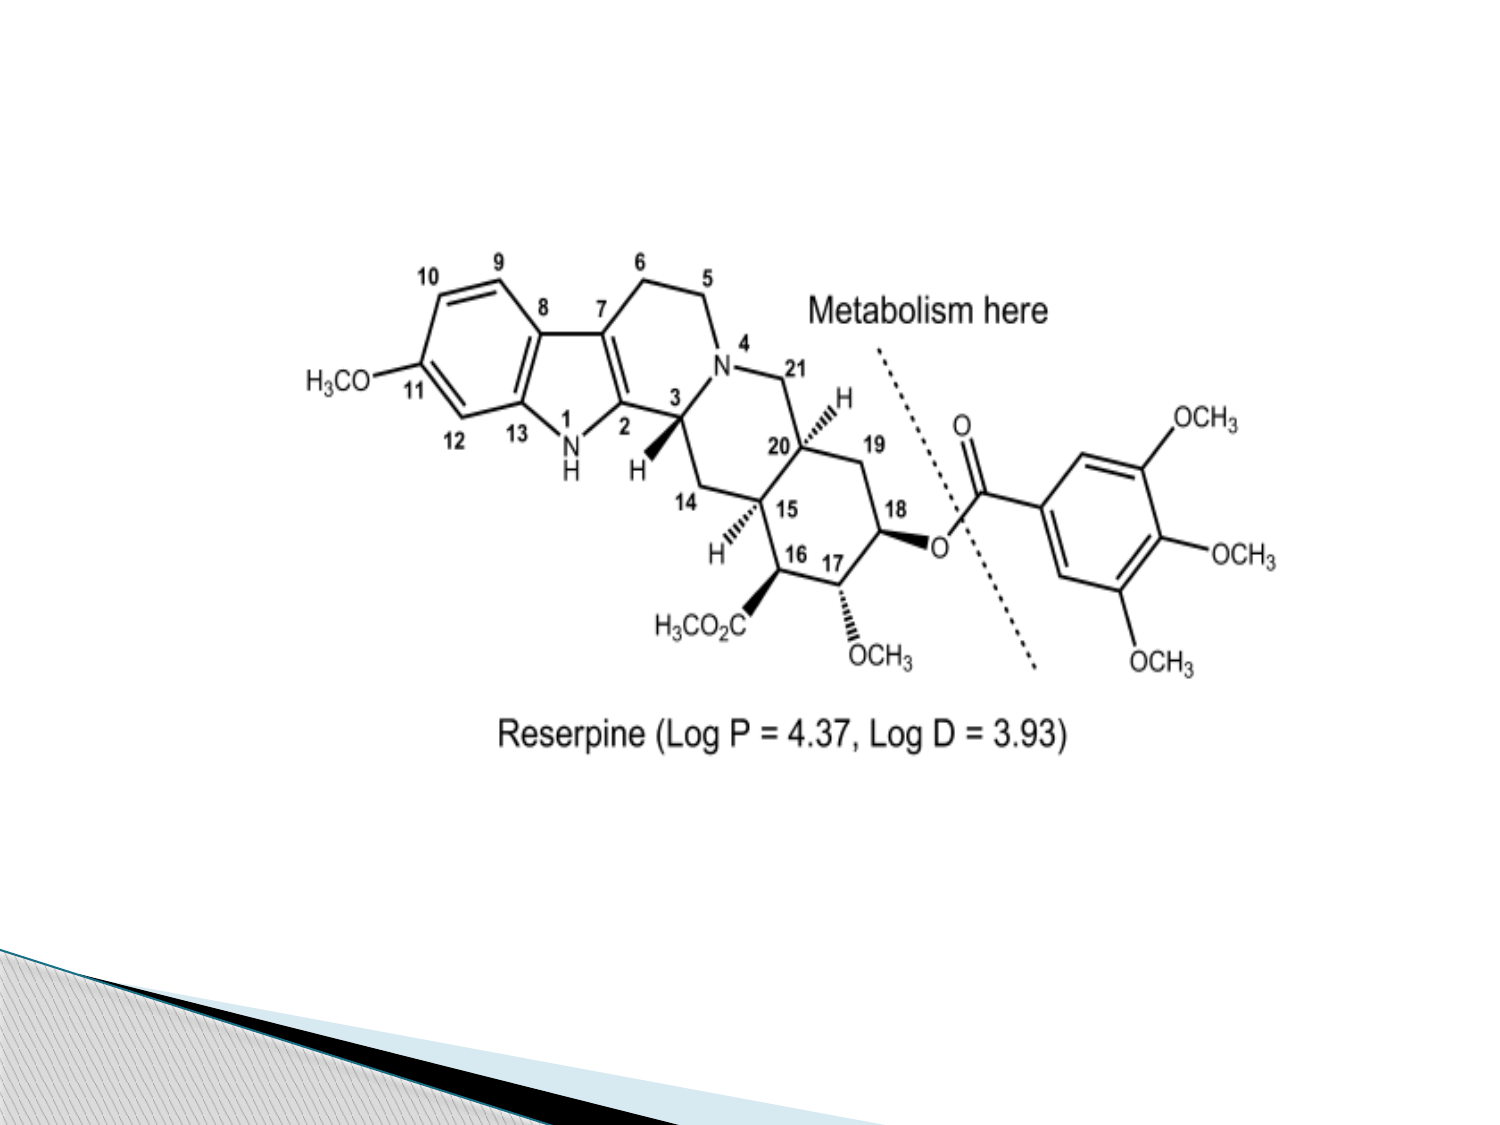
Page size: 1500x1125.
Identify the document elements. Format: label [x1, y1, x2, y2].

list [159, 219, 1353, 849]
